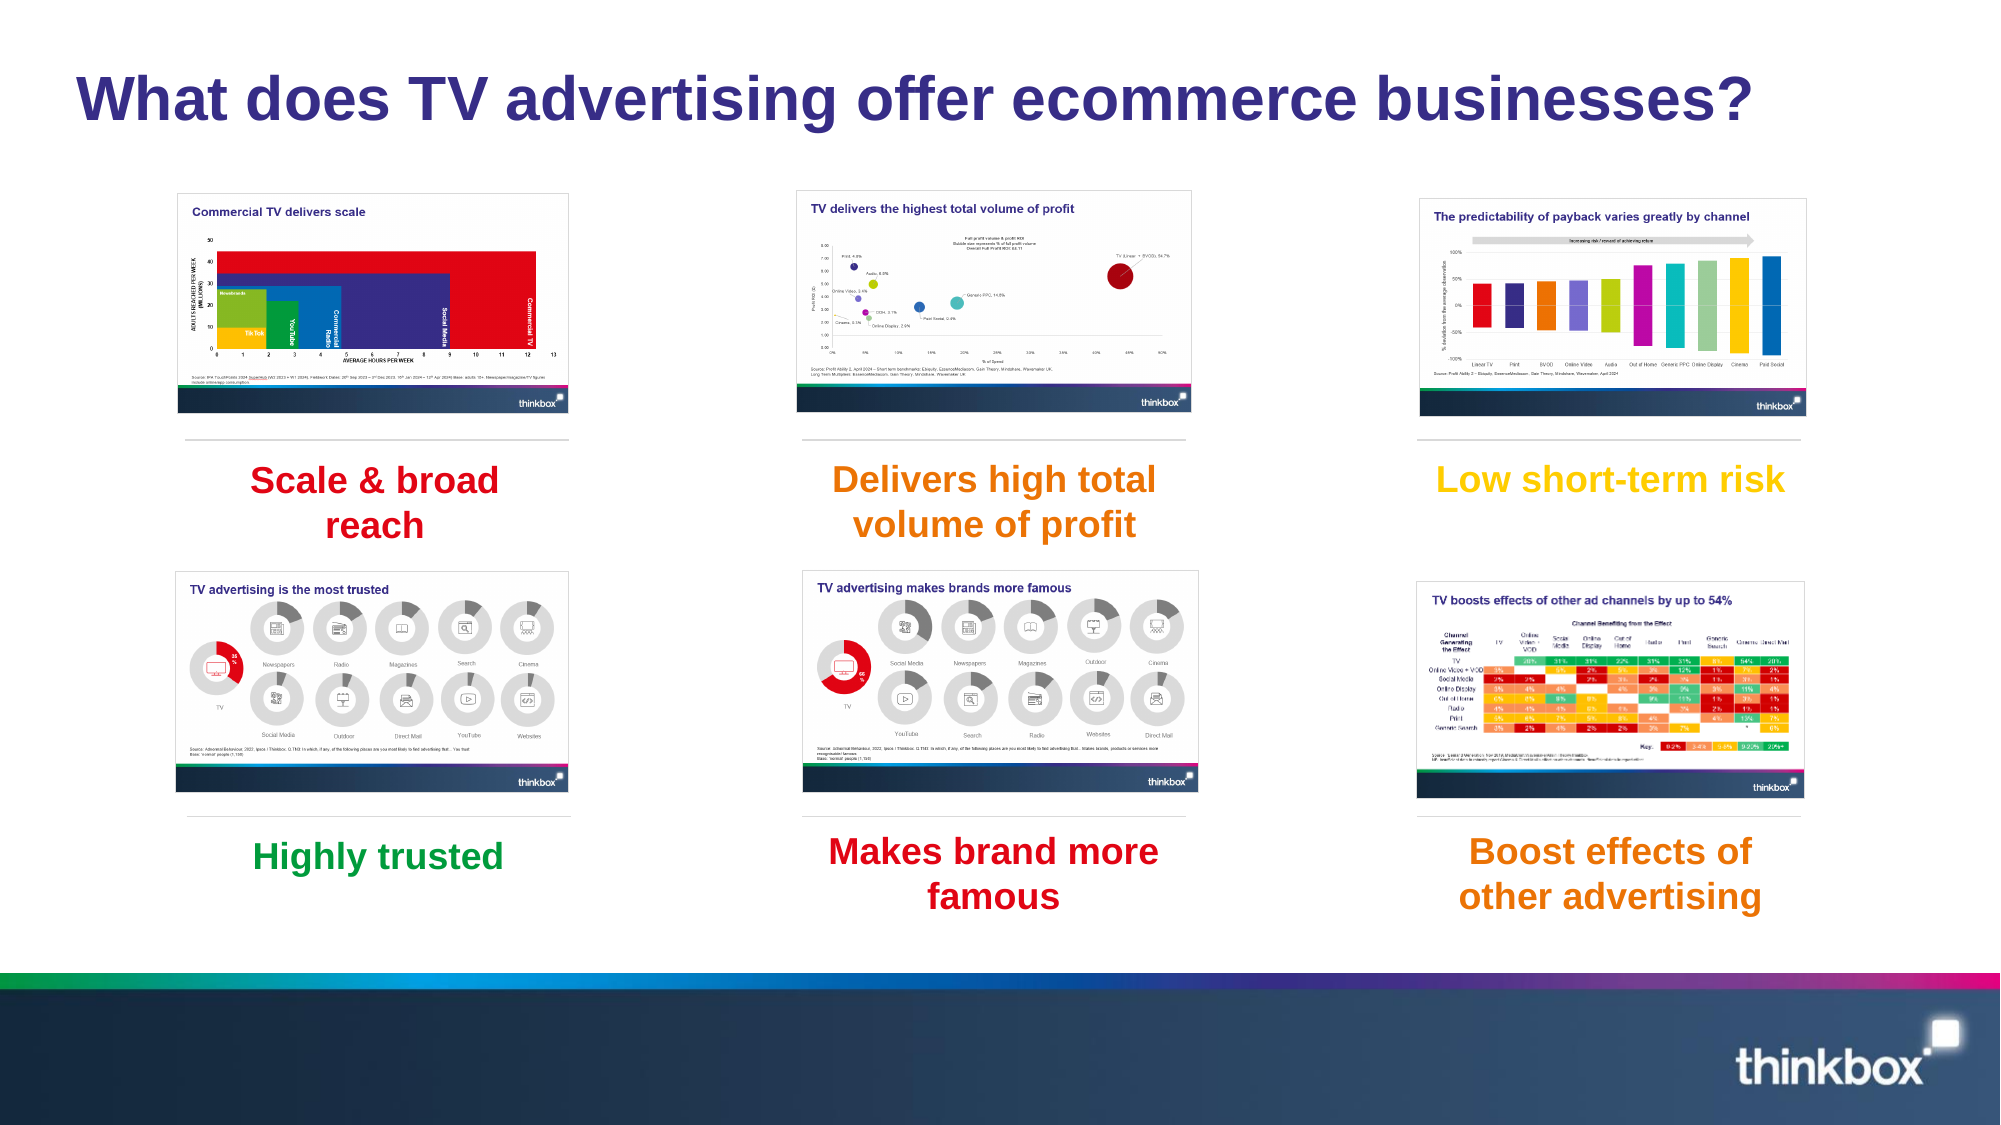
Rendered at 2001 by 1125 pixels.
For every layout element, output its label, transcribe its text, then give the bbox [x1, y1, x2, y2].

text_box Highly trusted [186, 824, 571, 904]
text_box Low short-term risk [1421, 448, 1805, 527]
text_box Makes brand more famous [802, 819, 1186, 957]
picture [802, 569, 1199, 793]
text_box Scale & broad reach [181, 448, 569, 571]
picture [175, 571, 569, 793]
picture [796, 190, 1192, 413]
picture [1416, 581, 1805, 799]
picture [1419, 197, 1807, 417]
text_box Delivers high total volume of profit [800, 448, 1189, 557]
picture [177, 193, 569, 414]
title What does TV advertising offer ecommerce businesses? [60, 59, 1922, 227]
text_box Boost effects of other advertising [1416, 819, 1805, 929]
picture [0, 973, 2000, 1125]
